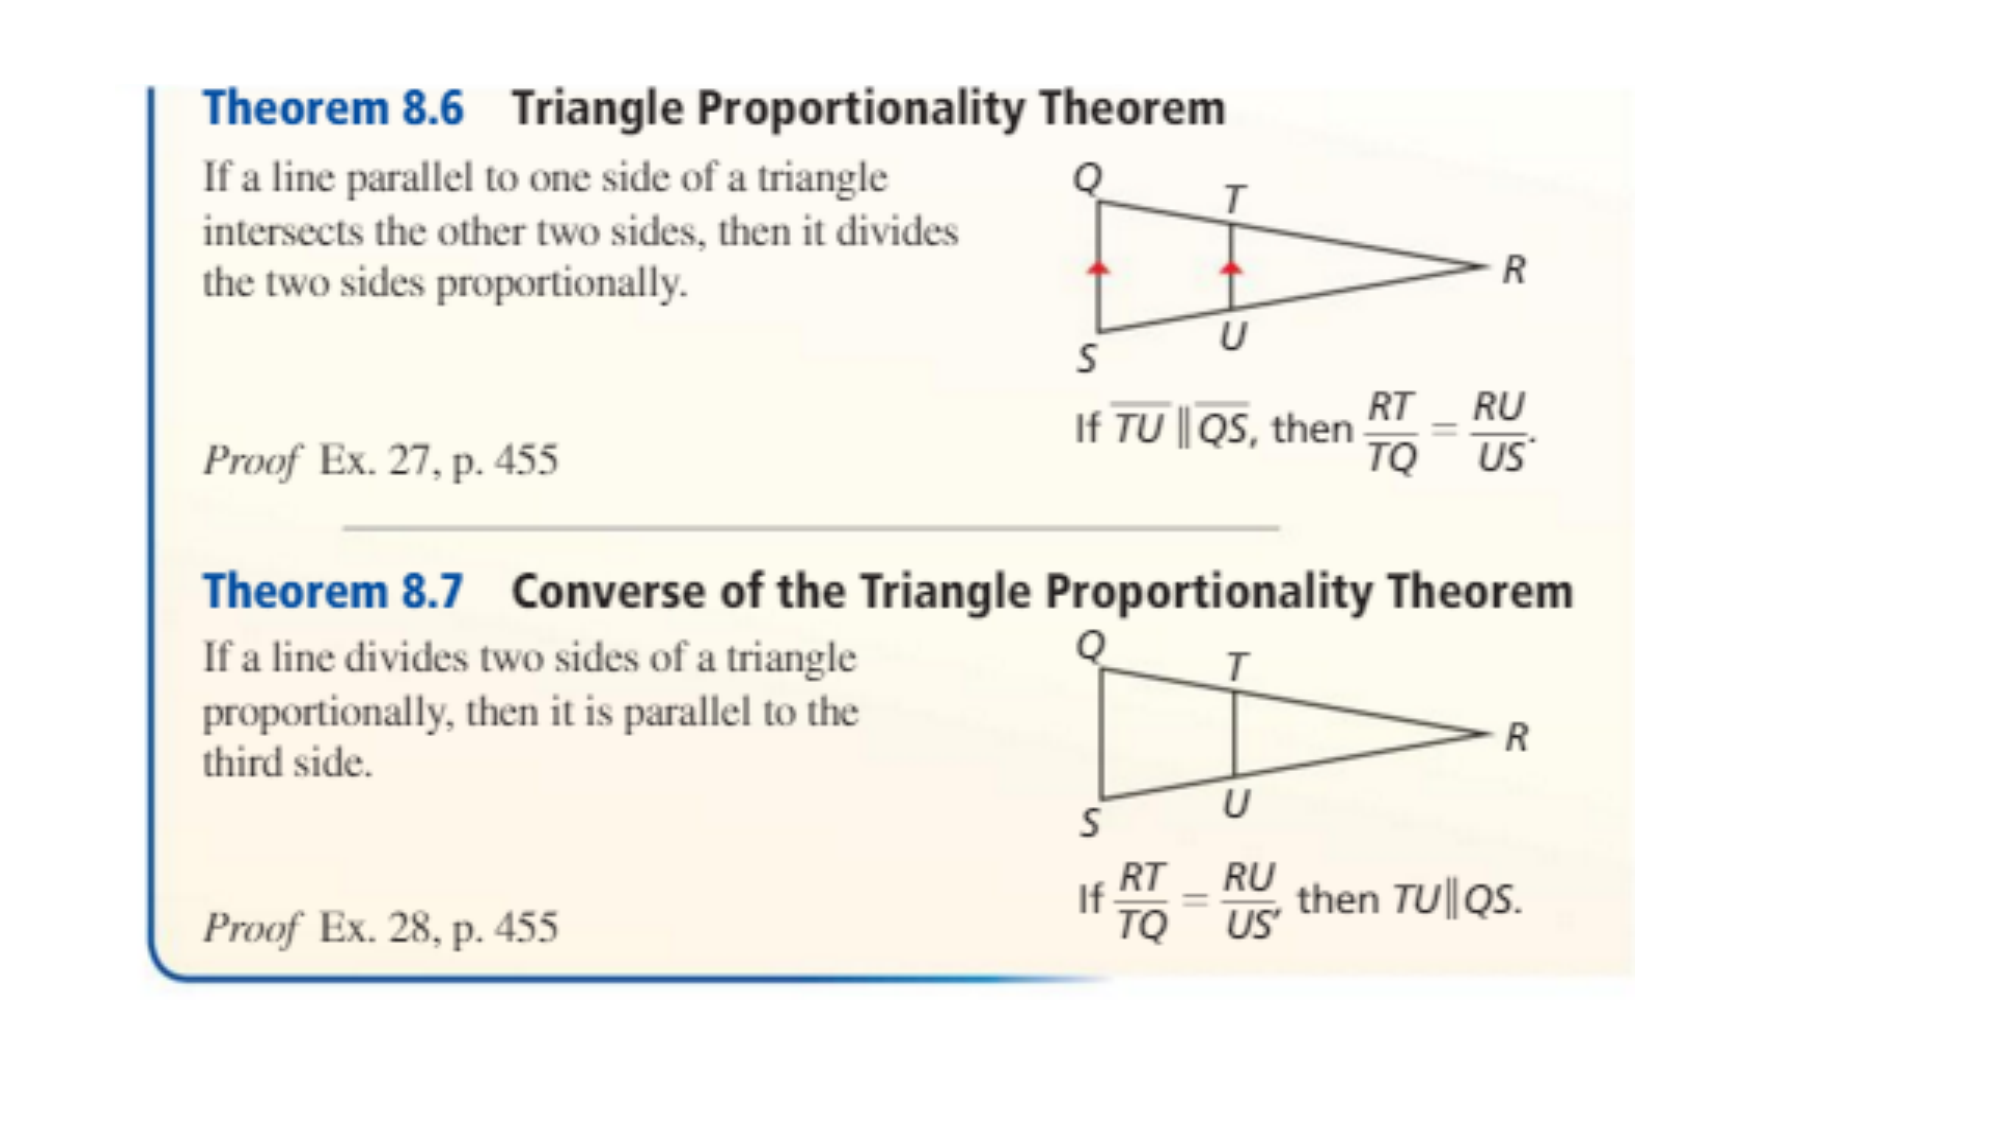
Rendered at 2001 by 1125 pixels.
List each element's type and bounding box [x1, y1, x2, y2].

picture [115, 84, 1635, 1001]
